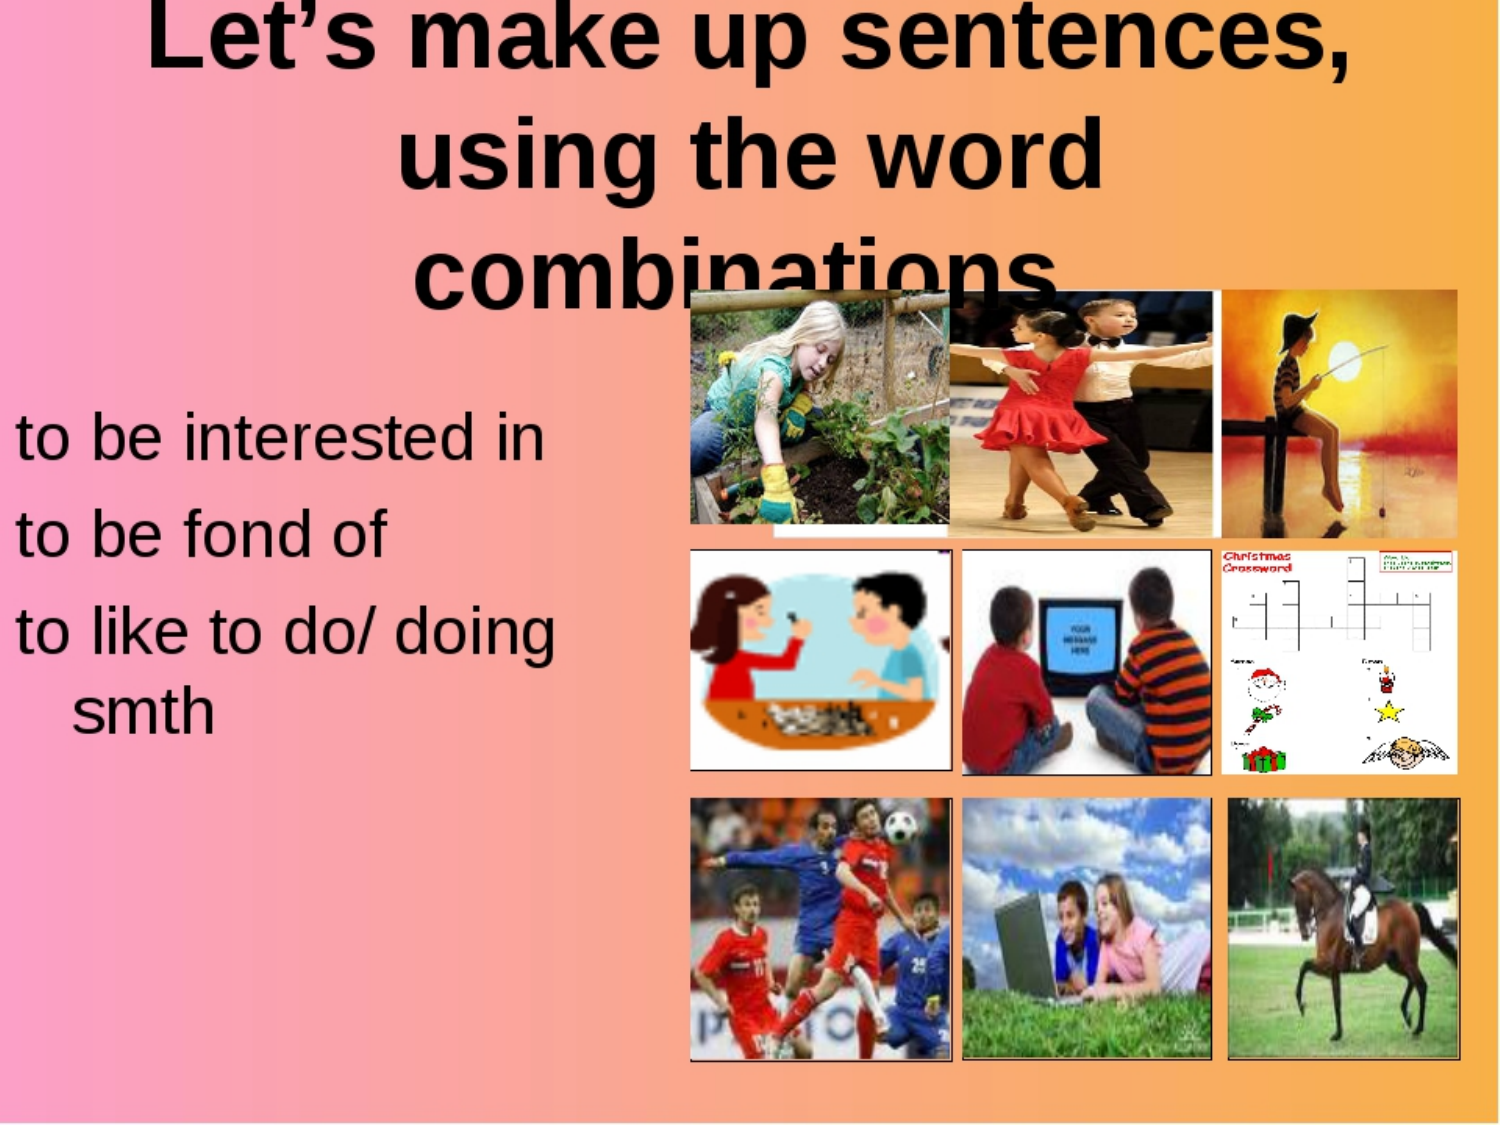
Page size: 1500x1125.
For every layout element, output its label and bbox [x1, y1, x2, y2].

list [0, 0, 1500, 1125]
